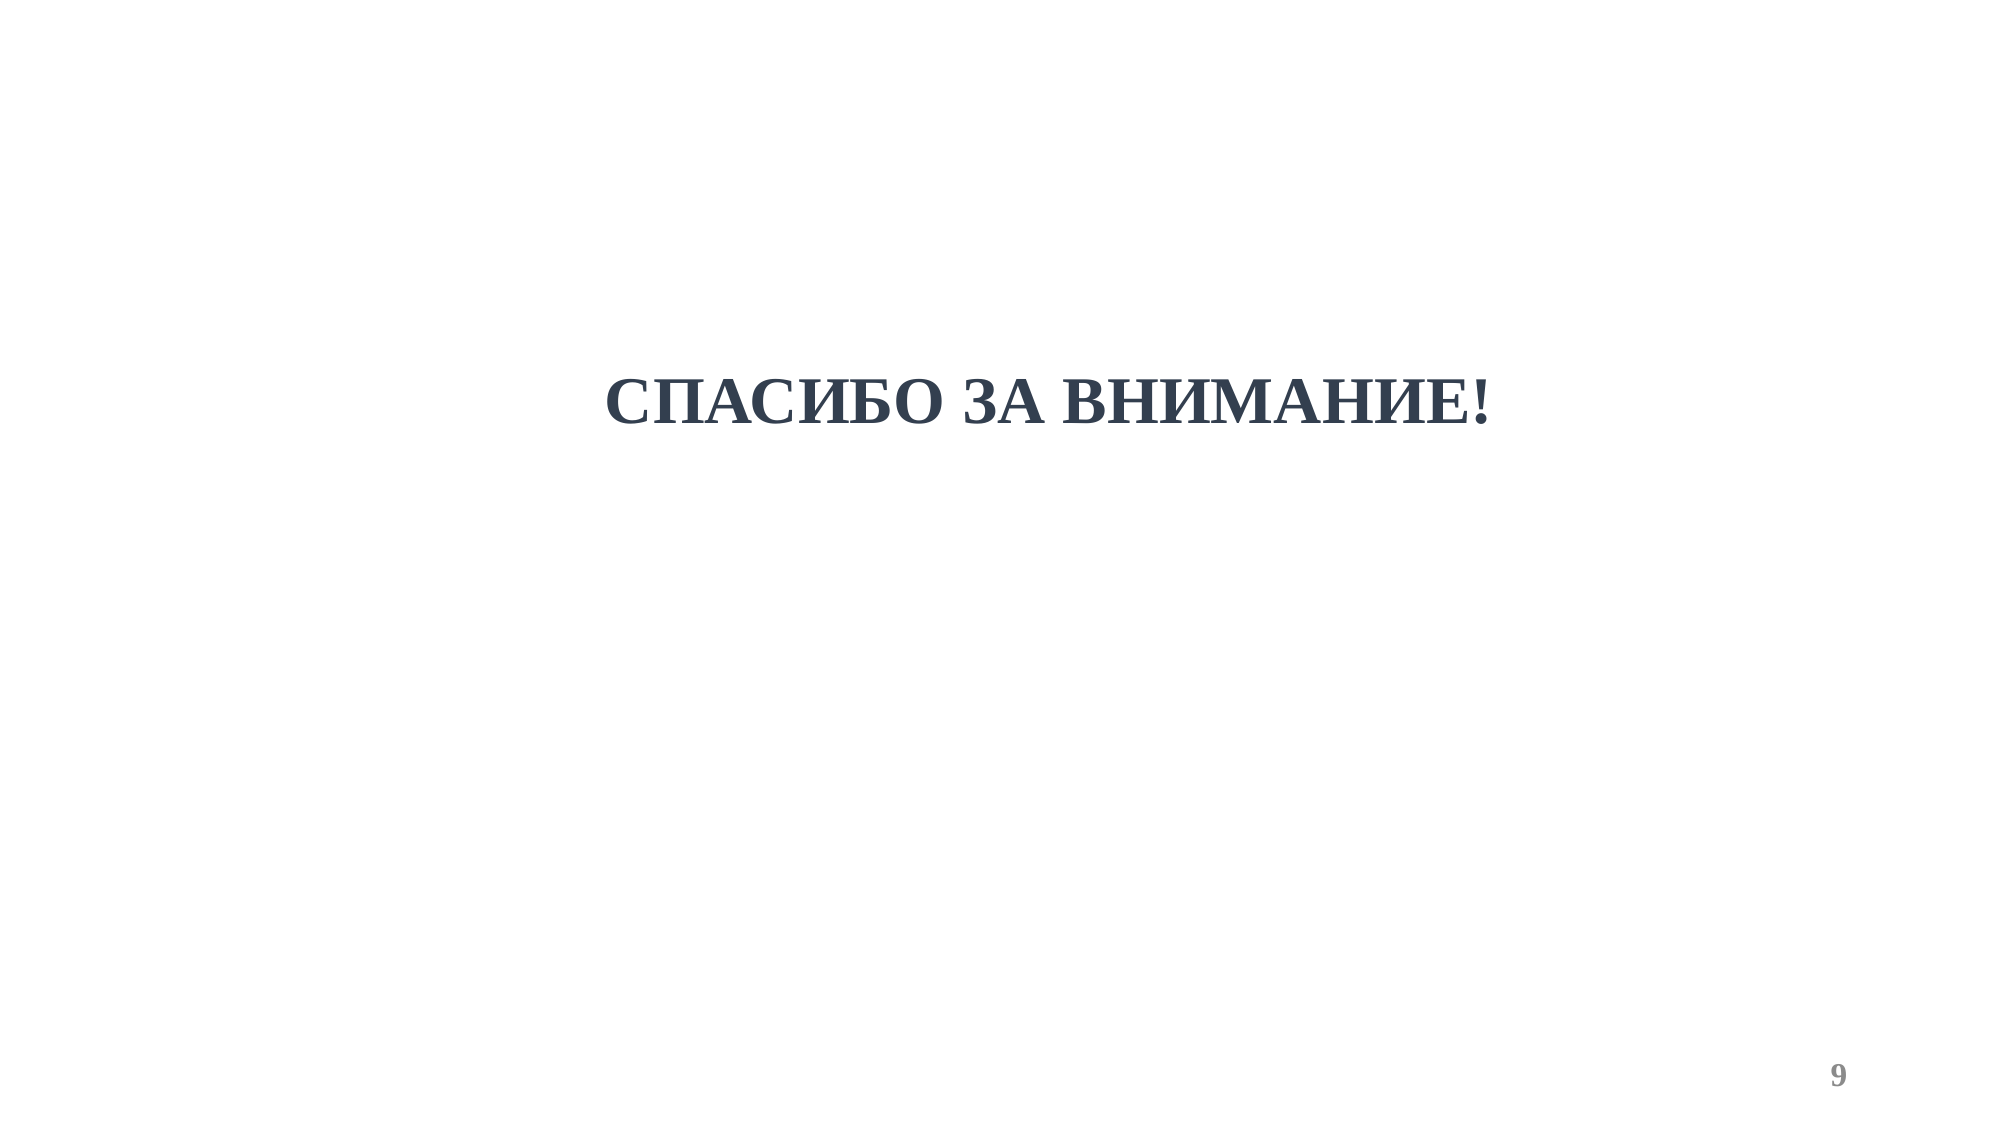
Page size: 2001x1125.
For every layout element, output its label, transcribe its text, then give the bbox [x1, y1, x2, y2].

list СПАСИБО ЗА ВНИМАНИЕ! [186, 358, 1912, 1073]
slide_number 9 [1412, 1042, 1863, 1103]
